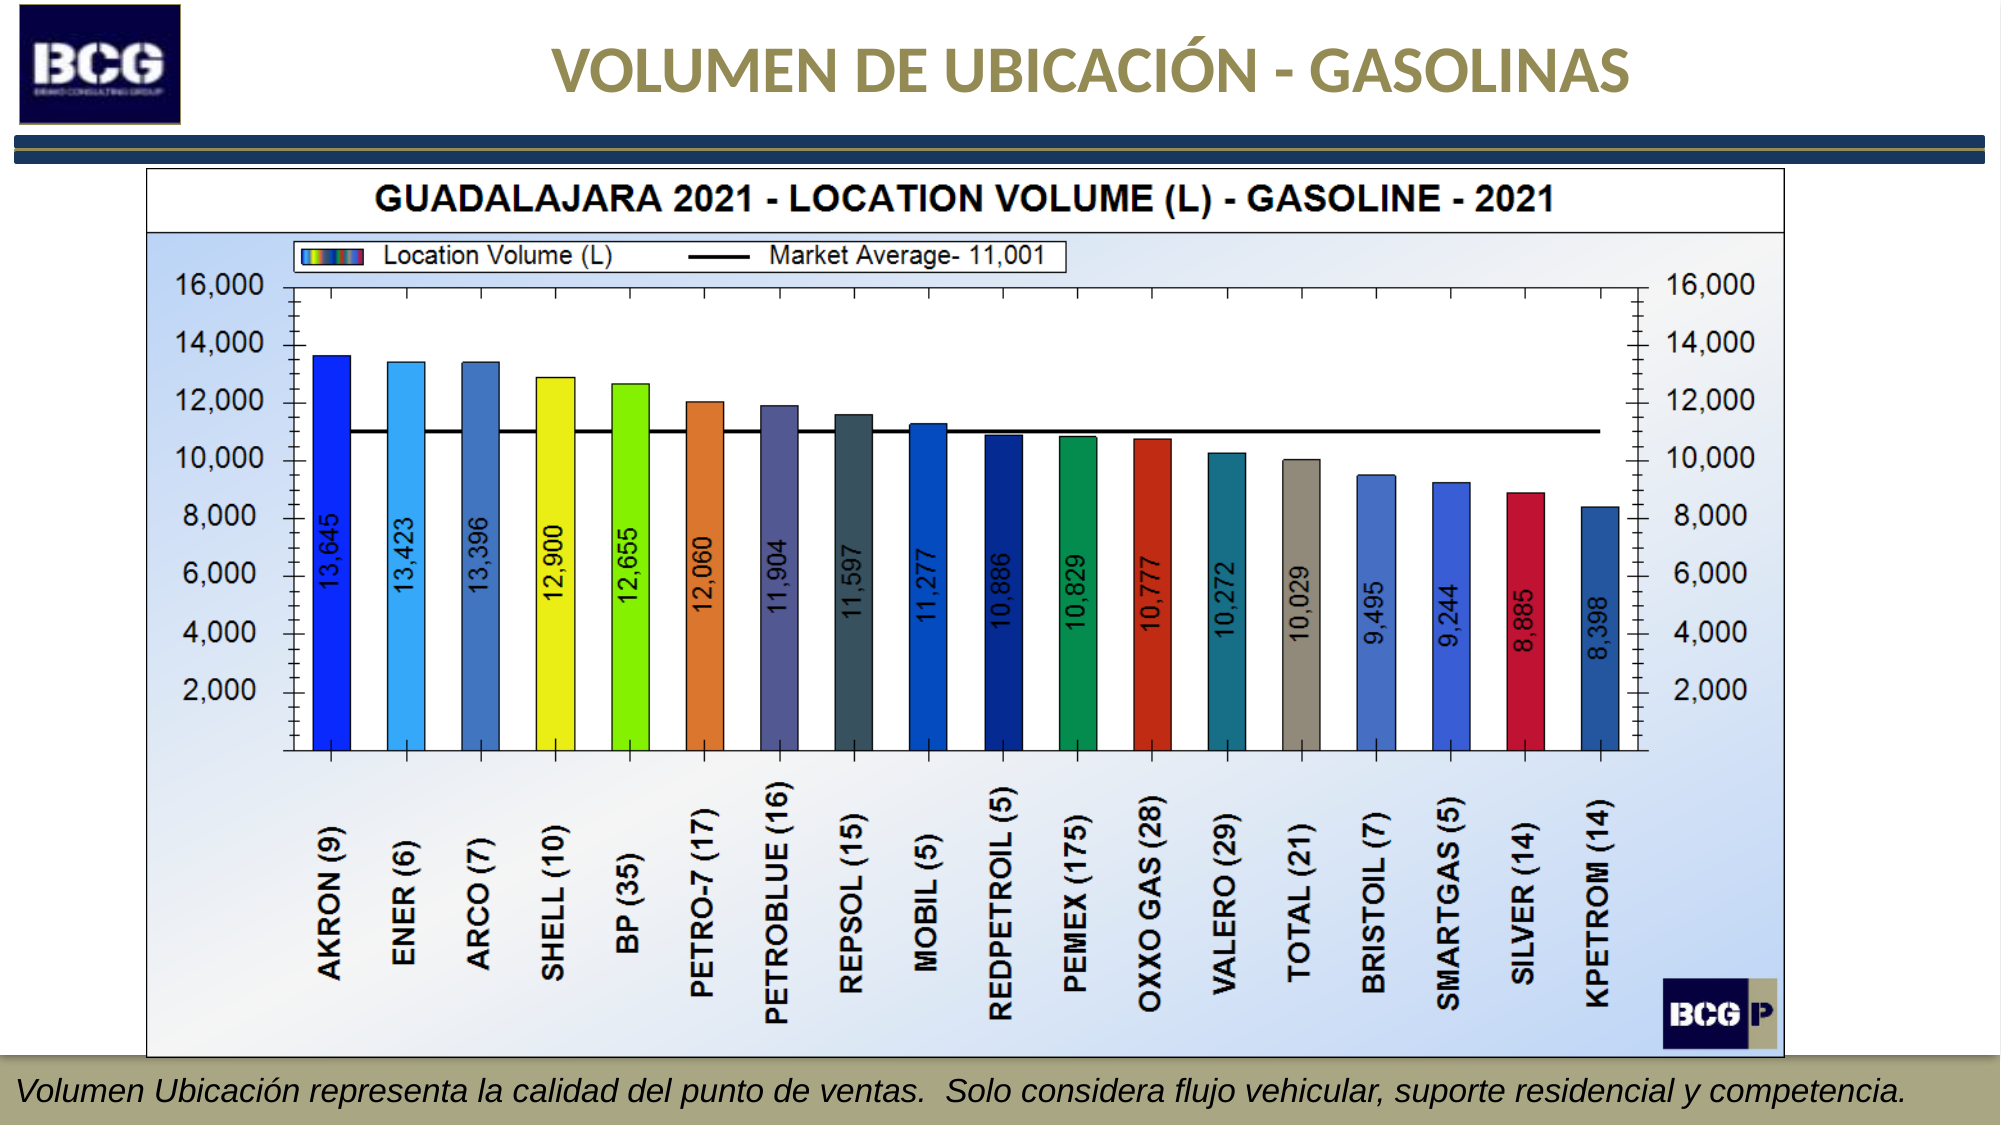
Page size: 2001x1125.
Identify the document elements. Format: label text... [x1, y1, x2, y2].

picture [145, 168, 1785, 1059]
title Volumen de ubicación - Gasolinas [200, 7, 1984, 125]
text_box Volumen Ubicación representa la calidad del punto de ventas. Solo considera flujo vehicular, suporte residencial y competencia. [0, 1061, 1984, 1117]
picture [20, 5, 180, 124]
